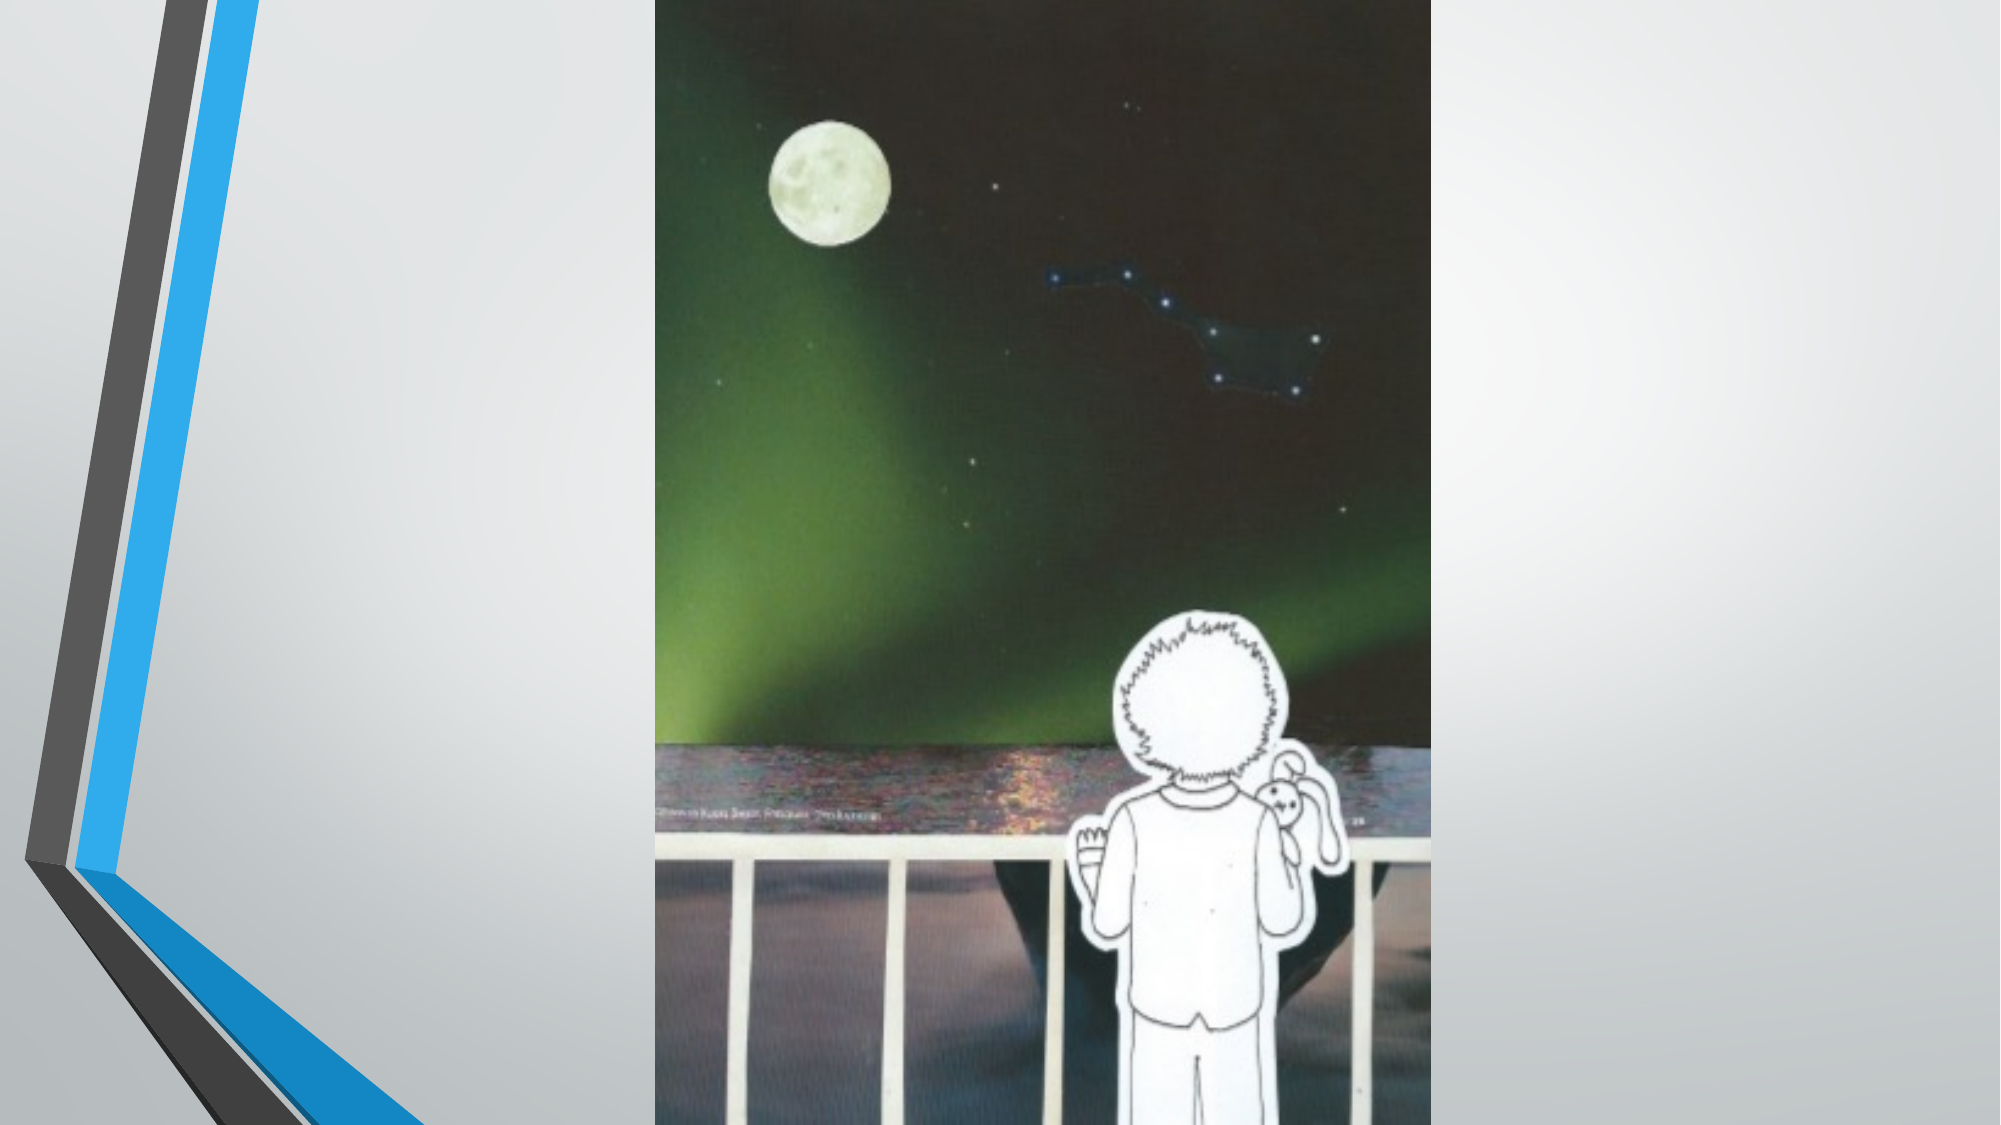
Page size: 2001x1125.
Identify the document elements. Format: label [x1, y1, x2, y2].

list [655, 0, 1431, 1125]
